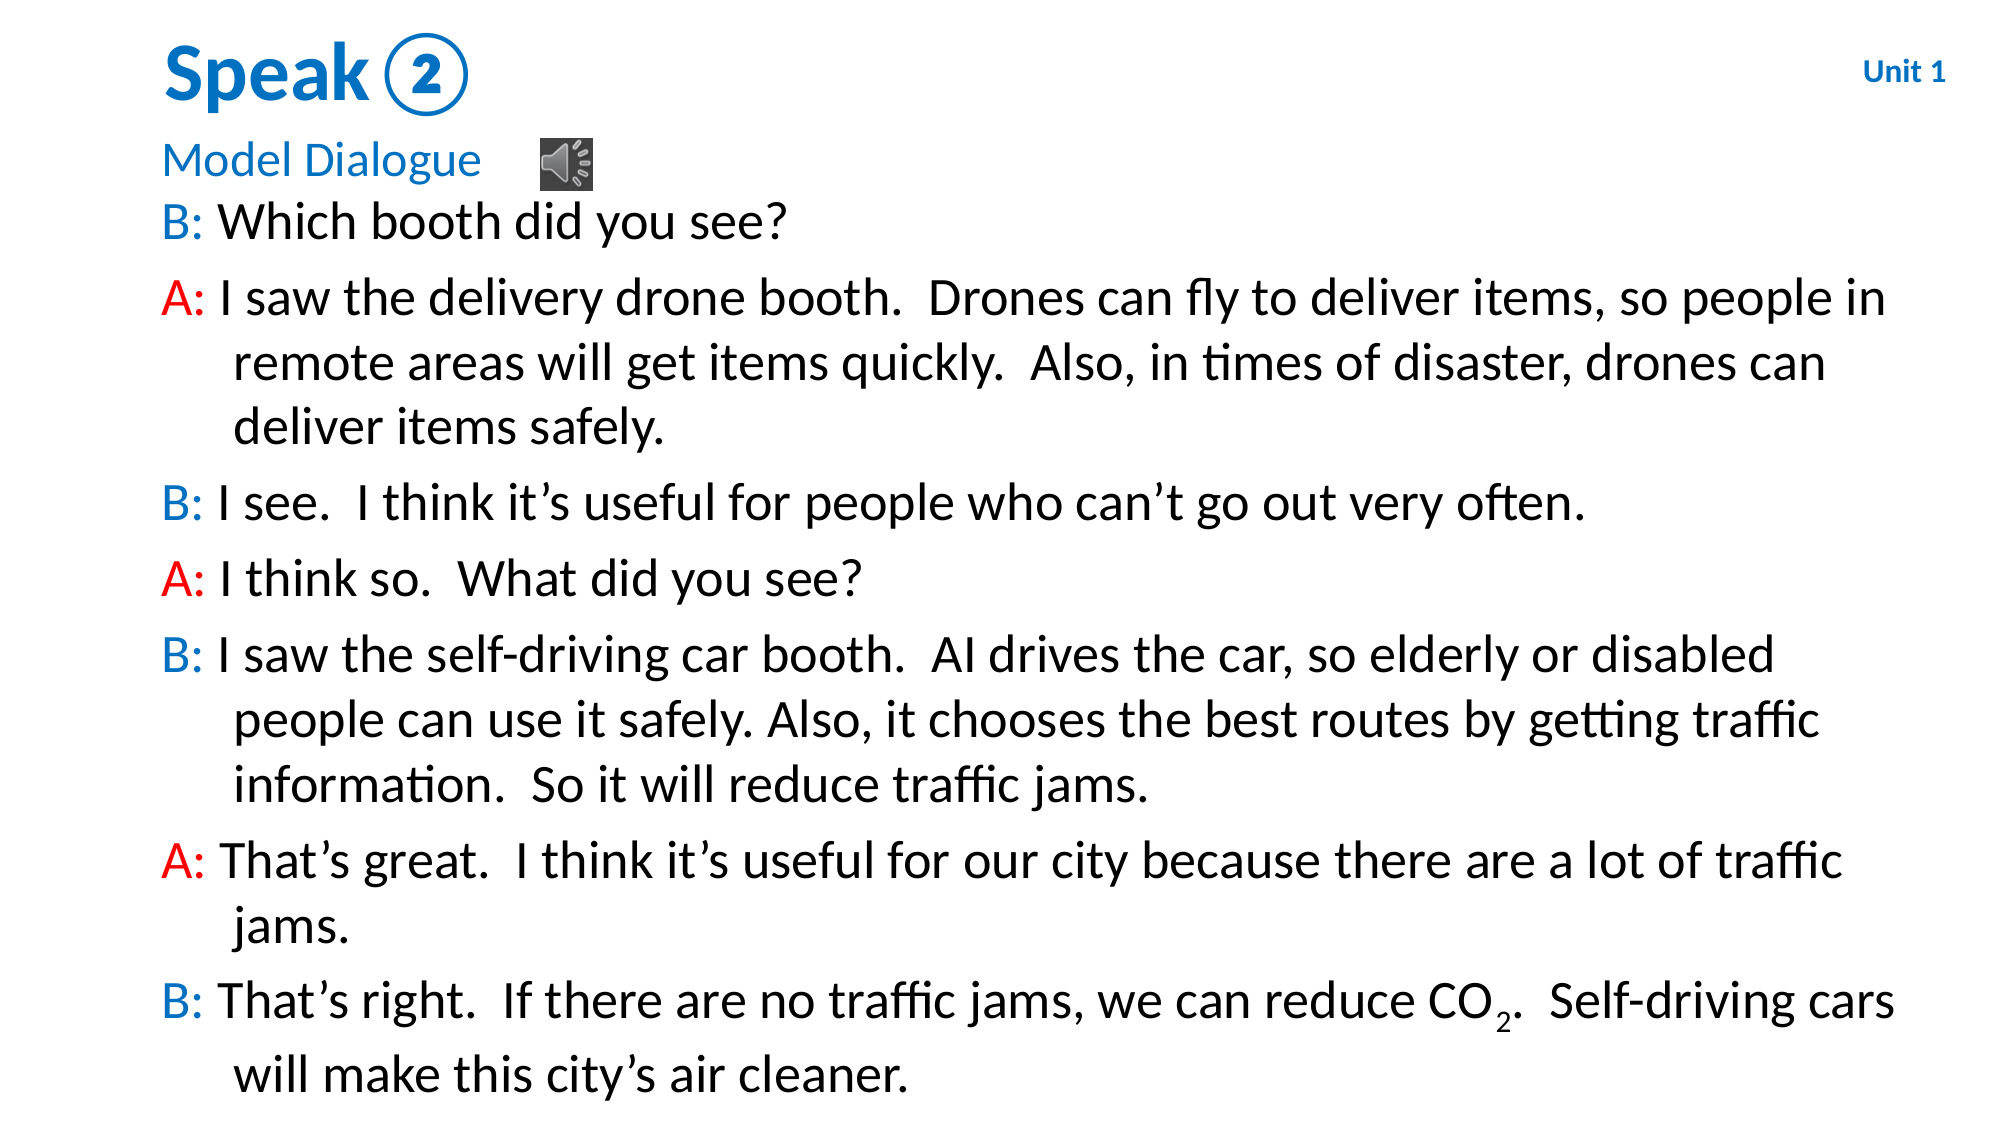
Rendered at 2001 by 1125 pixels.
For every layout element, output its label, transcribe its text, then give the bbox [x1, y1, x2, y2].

text_box Speak② [164, 19, 744, 115]
text_box Unit 1 [1838, 22, 1971, 117]
text_box B: Which booth did you see? A: I saw the delivery drone booth. Drones can fly to deliver items, so people in remote areas will get items quickly. Also, in times of disaster, drones can deliver items safely. B: I see. I think it’s useful for people who can’t go out very often. A: I think so. What did you see? B: I saw the self-driving car booth. AI drives the car, so elderly or disabled people can use it safely. Also, it chooses the best routes by getting traffic information. So it will reduce traffic jams. A: That’s great. I think it’s useful for our city because there are a lot of traffic jams. B: That’s right. If there are no traffic jams, we can reduce CO2. Self-driving cars will make this city’s air cleaner. [161, 185, 1910, 976]
list Model Dialogue [161, 114, 519, 185]
picture [539, 136, 595, 193]
